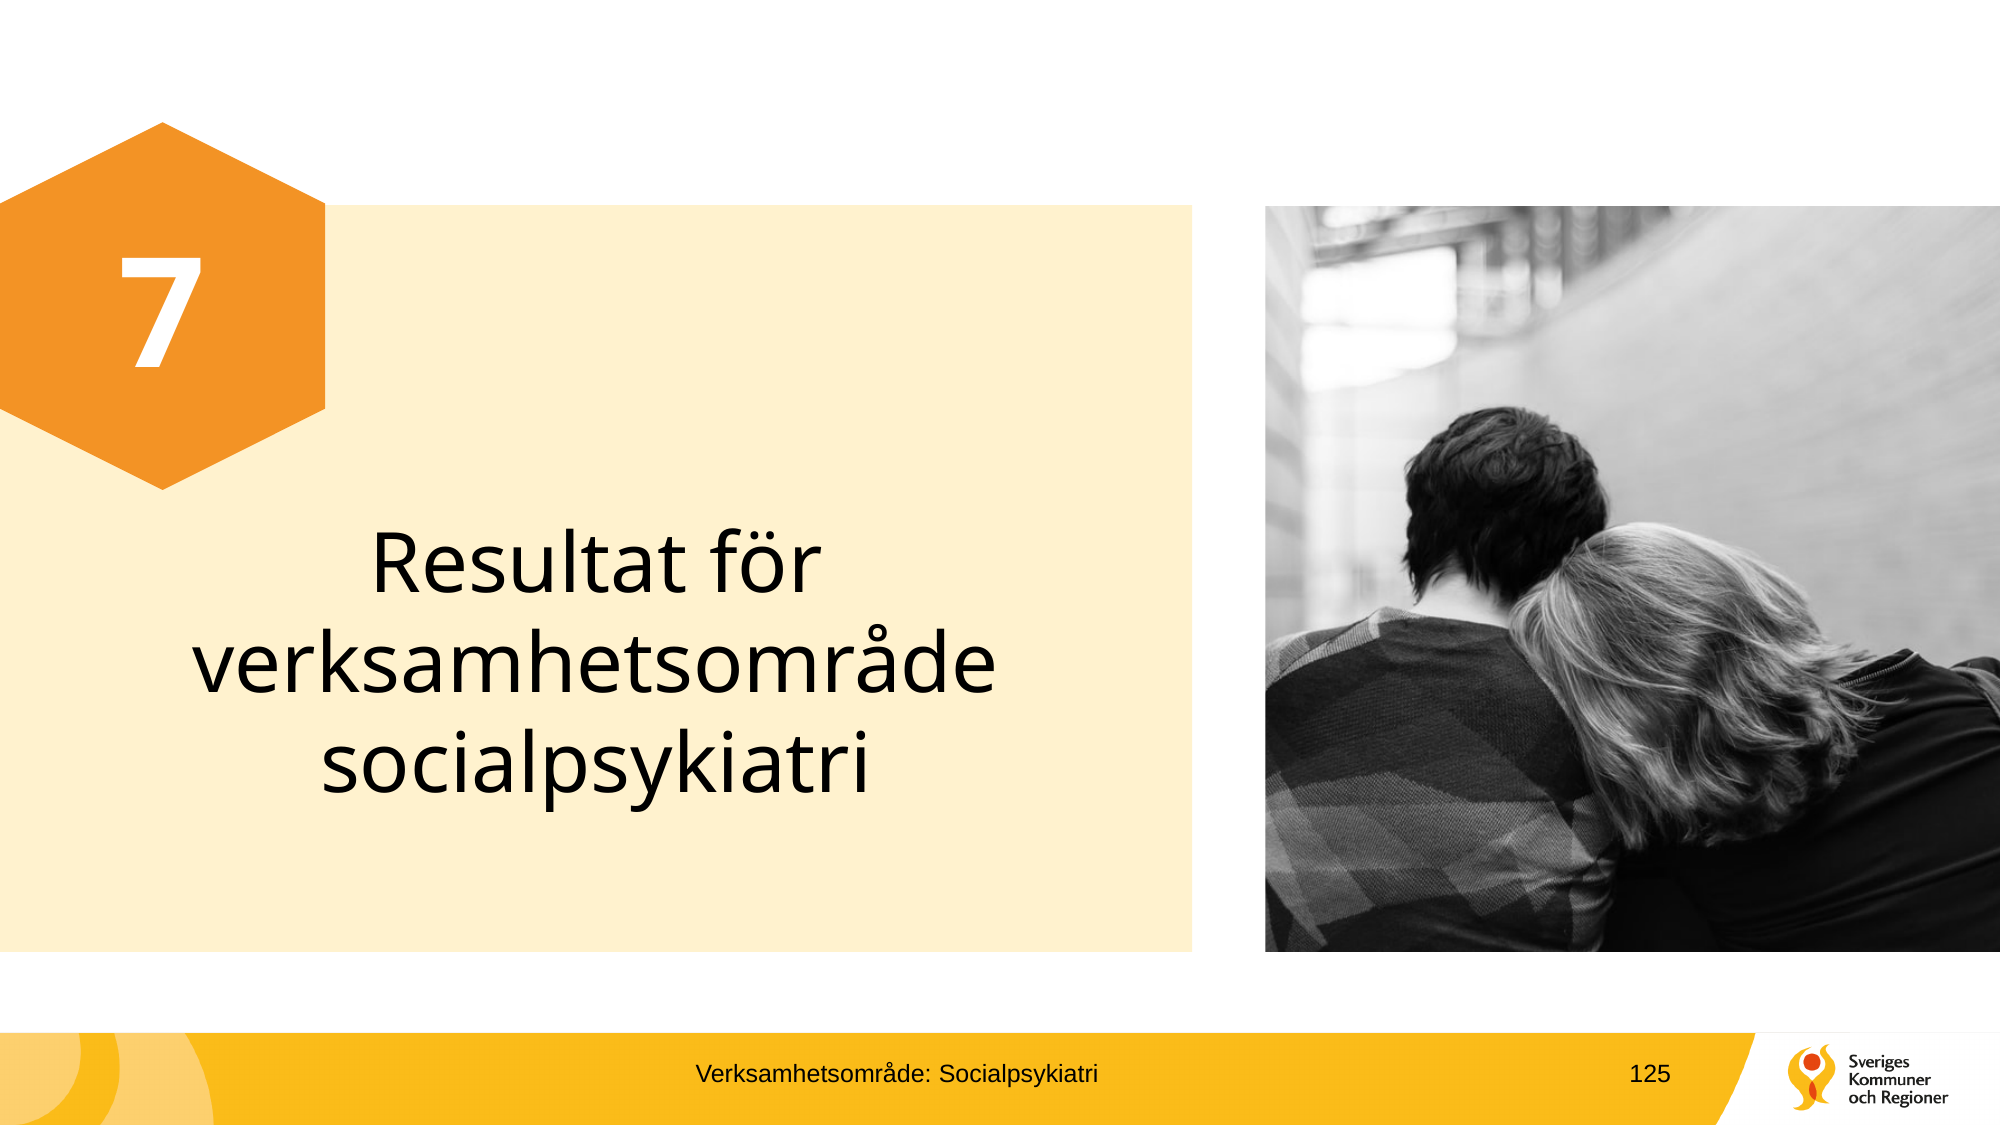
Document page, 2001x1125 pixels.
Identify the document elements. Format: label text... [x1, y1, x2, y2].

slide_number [1477, 1042, 1687, 1103]
text_box [0, 204, 1193, 953]
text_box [60, 501, 1132, 624]
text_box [477, 656, 1811, 1025]
picture [0, 0, 2000, 1125]
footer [403, 1042, 1393, 1103]
text_box 7 [0, 121, 327, 492]
